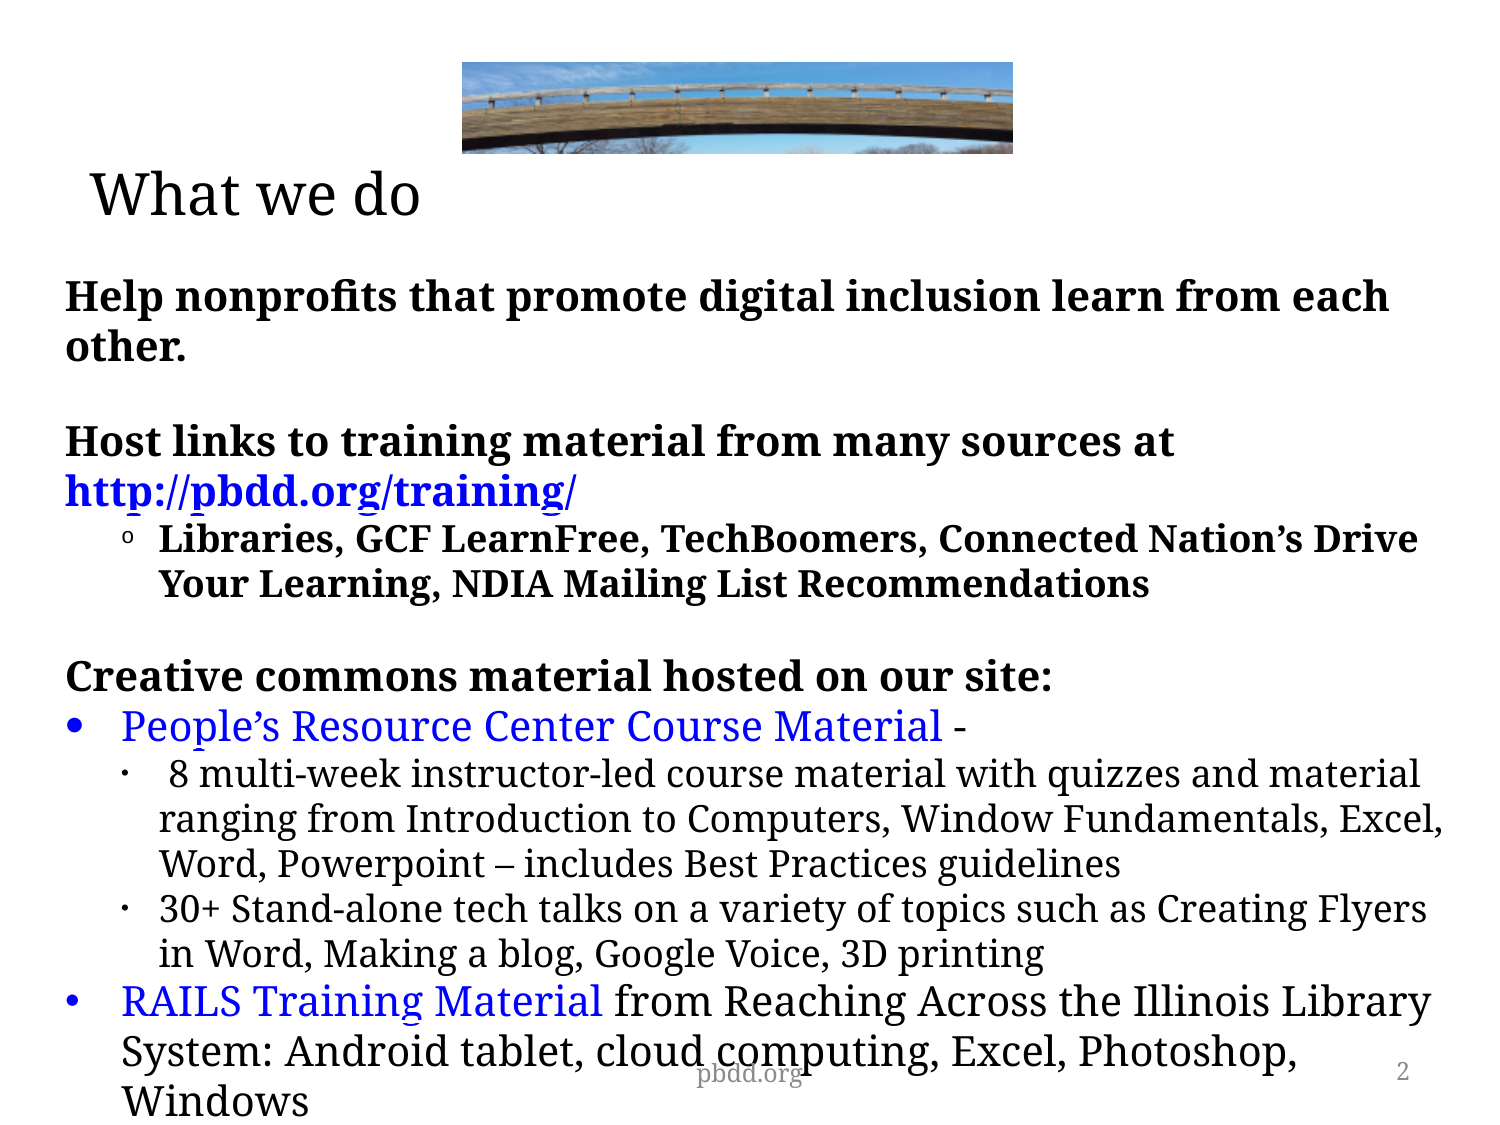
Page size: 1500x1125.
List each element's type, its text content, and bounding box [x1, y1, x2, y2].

text_box 2 [1074, 1042, 1425, 1103]
text_box What we do [75, 149, 838, 262]
text_box Help nonprofits that promote digital inclusion learn from each other. Host links to training material from many sources at http://pbdd.org/training/ Libraries, GCF LearnFree, TechBoomers, Connected Nation’s Drive Your Learning, NDIA Mailing List Recommendations Creative commons material hosted on our site: People’s Resource Center Course Material - 8 multi-week instructor-led course material with quizzes and material ranging from Introduction to Computers, Window Fundamentals, Excel, Word, Powerpoint – includes Best Practices guidelines 30+ Stand-alone tech talks on a variety of topics such as Creating Flyers in Word, Making a blog, Google Voice, 3D printing RAILS Training Material from Reaching Across the Illinois Library System: Android tablet, cloud computing, Excel, Photoshop, Windows [50, 262, 1463, 950]
picture [462, 62, 1013, 154]
text_box pbdd.org [512, 1042, 988, 1103]
